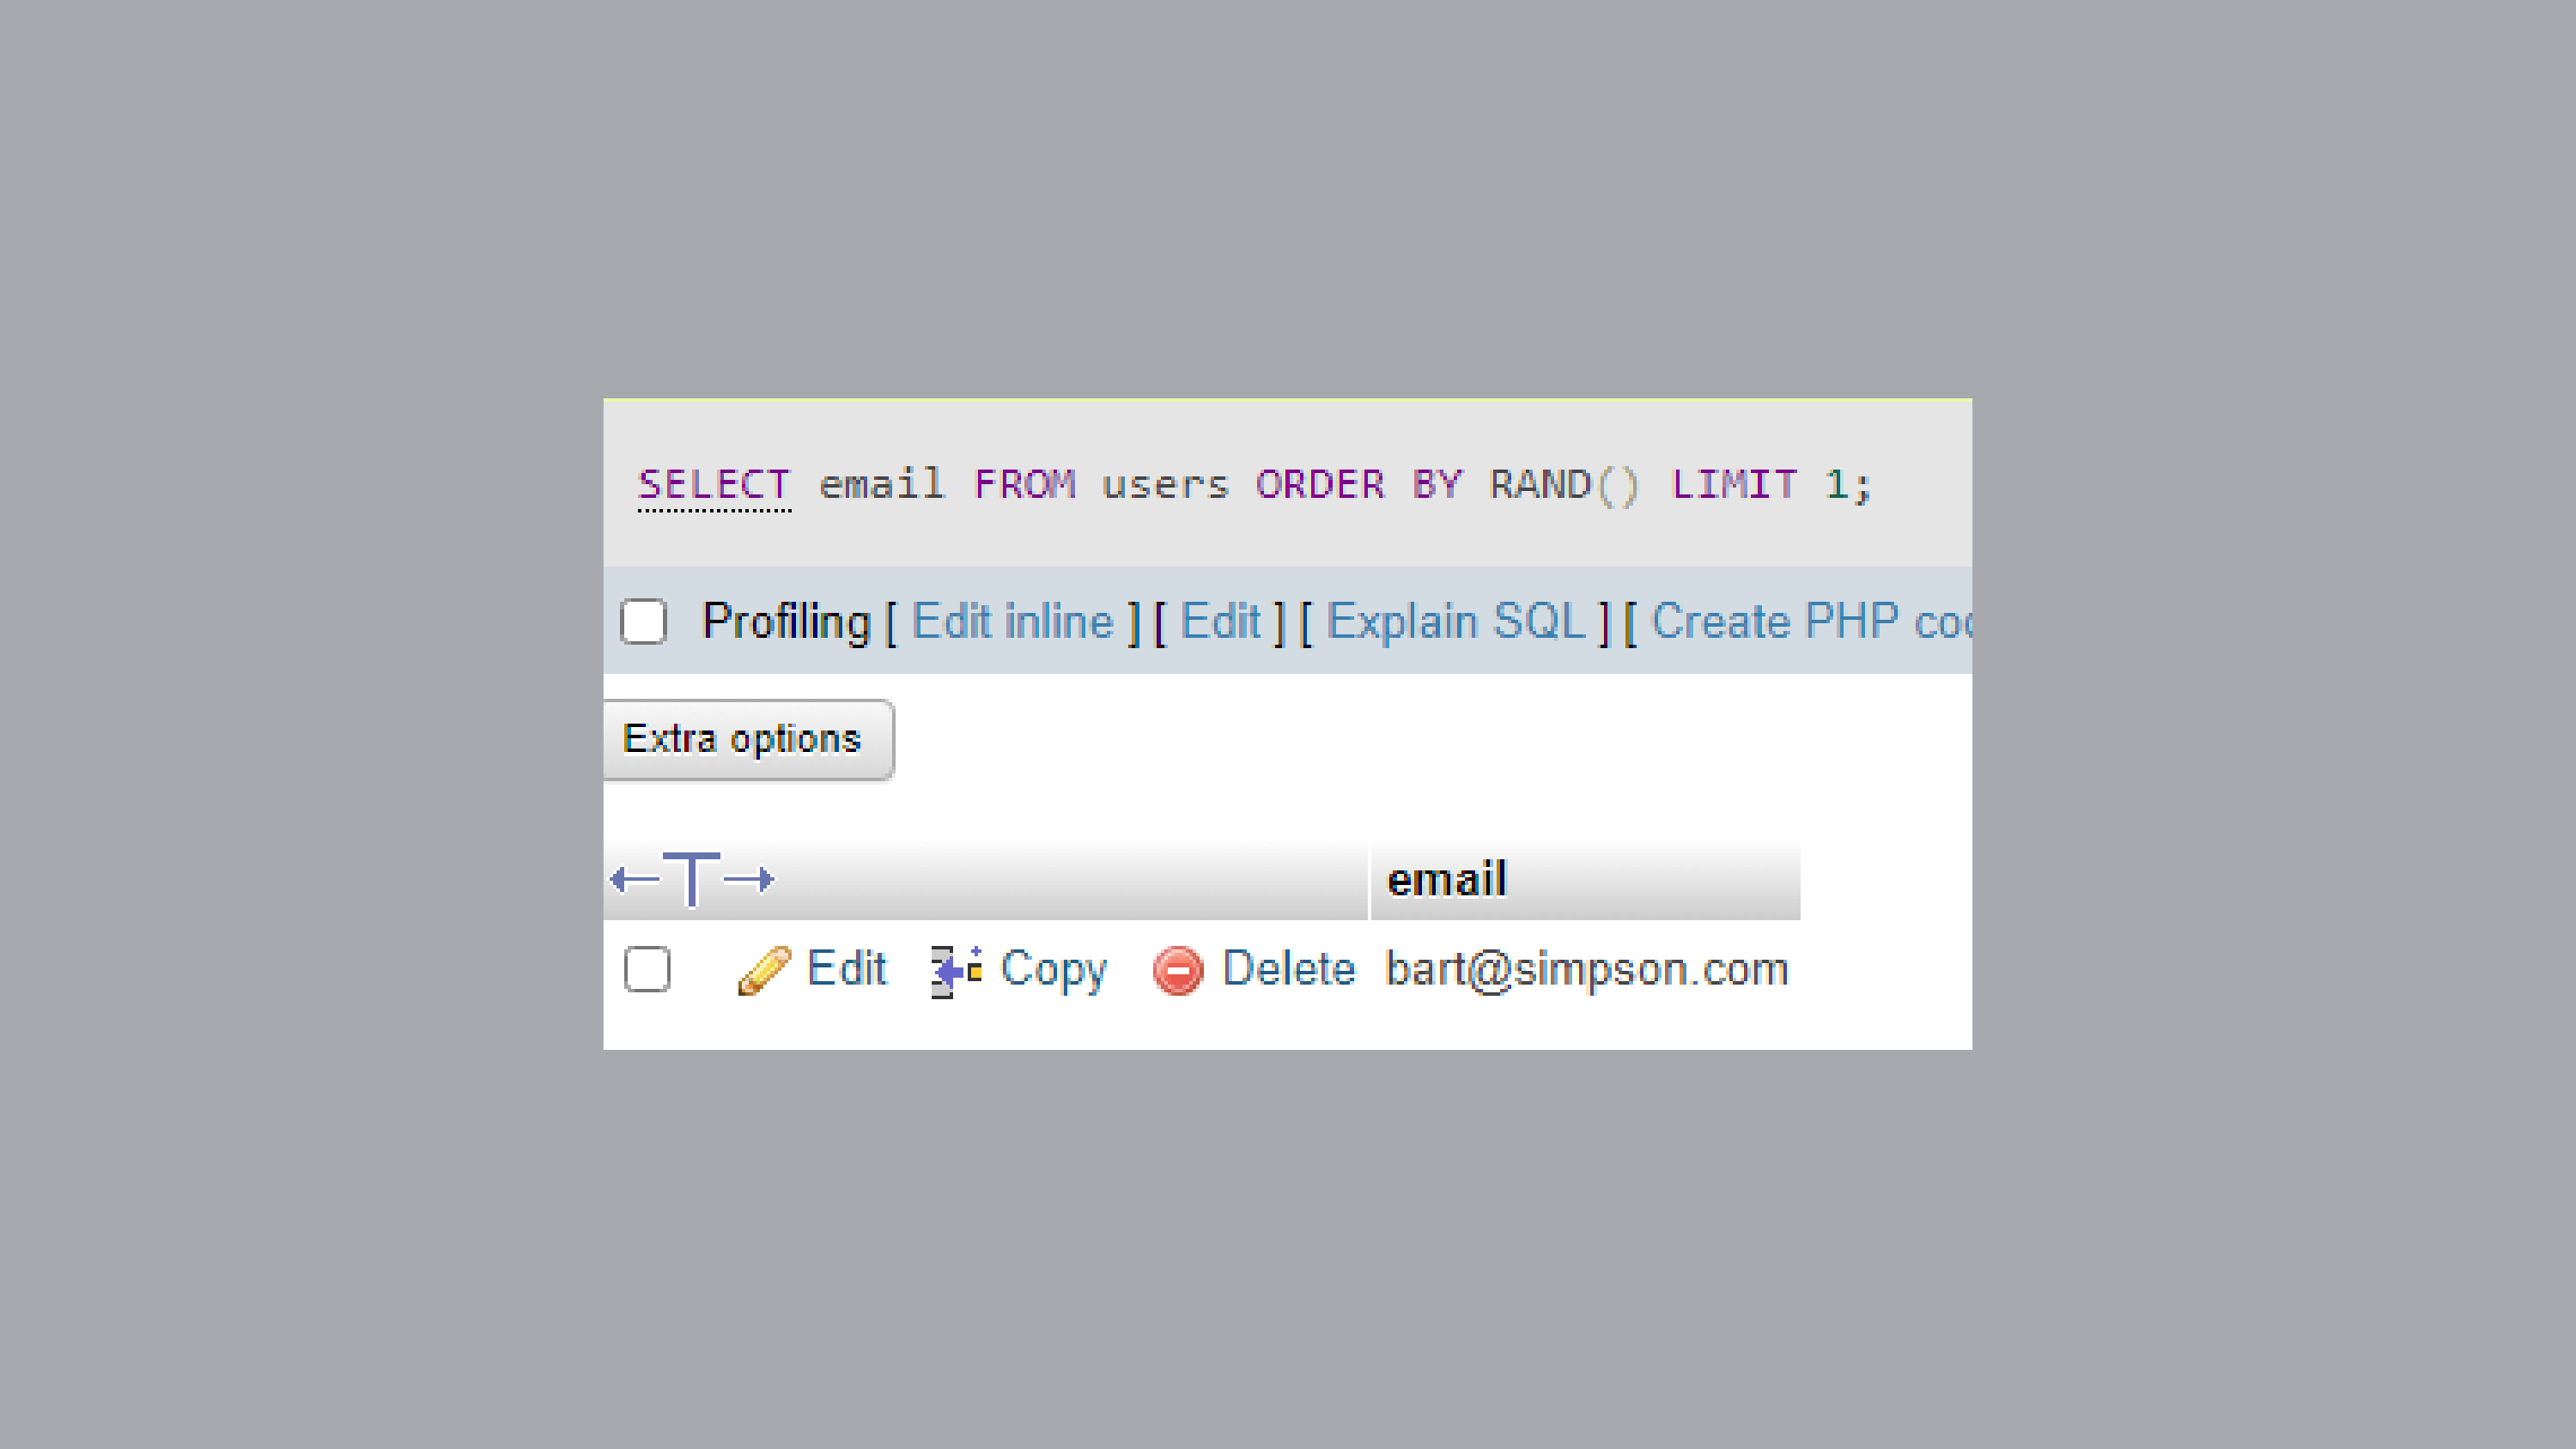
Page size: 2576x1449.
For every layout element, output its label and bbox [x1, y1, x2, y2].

text_box [603, 398, 1973, 1050]
